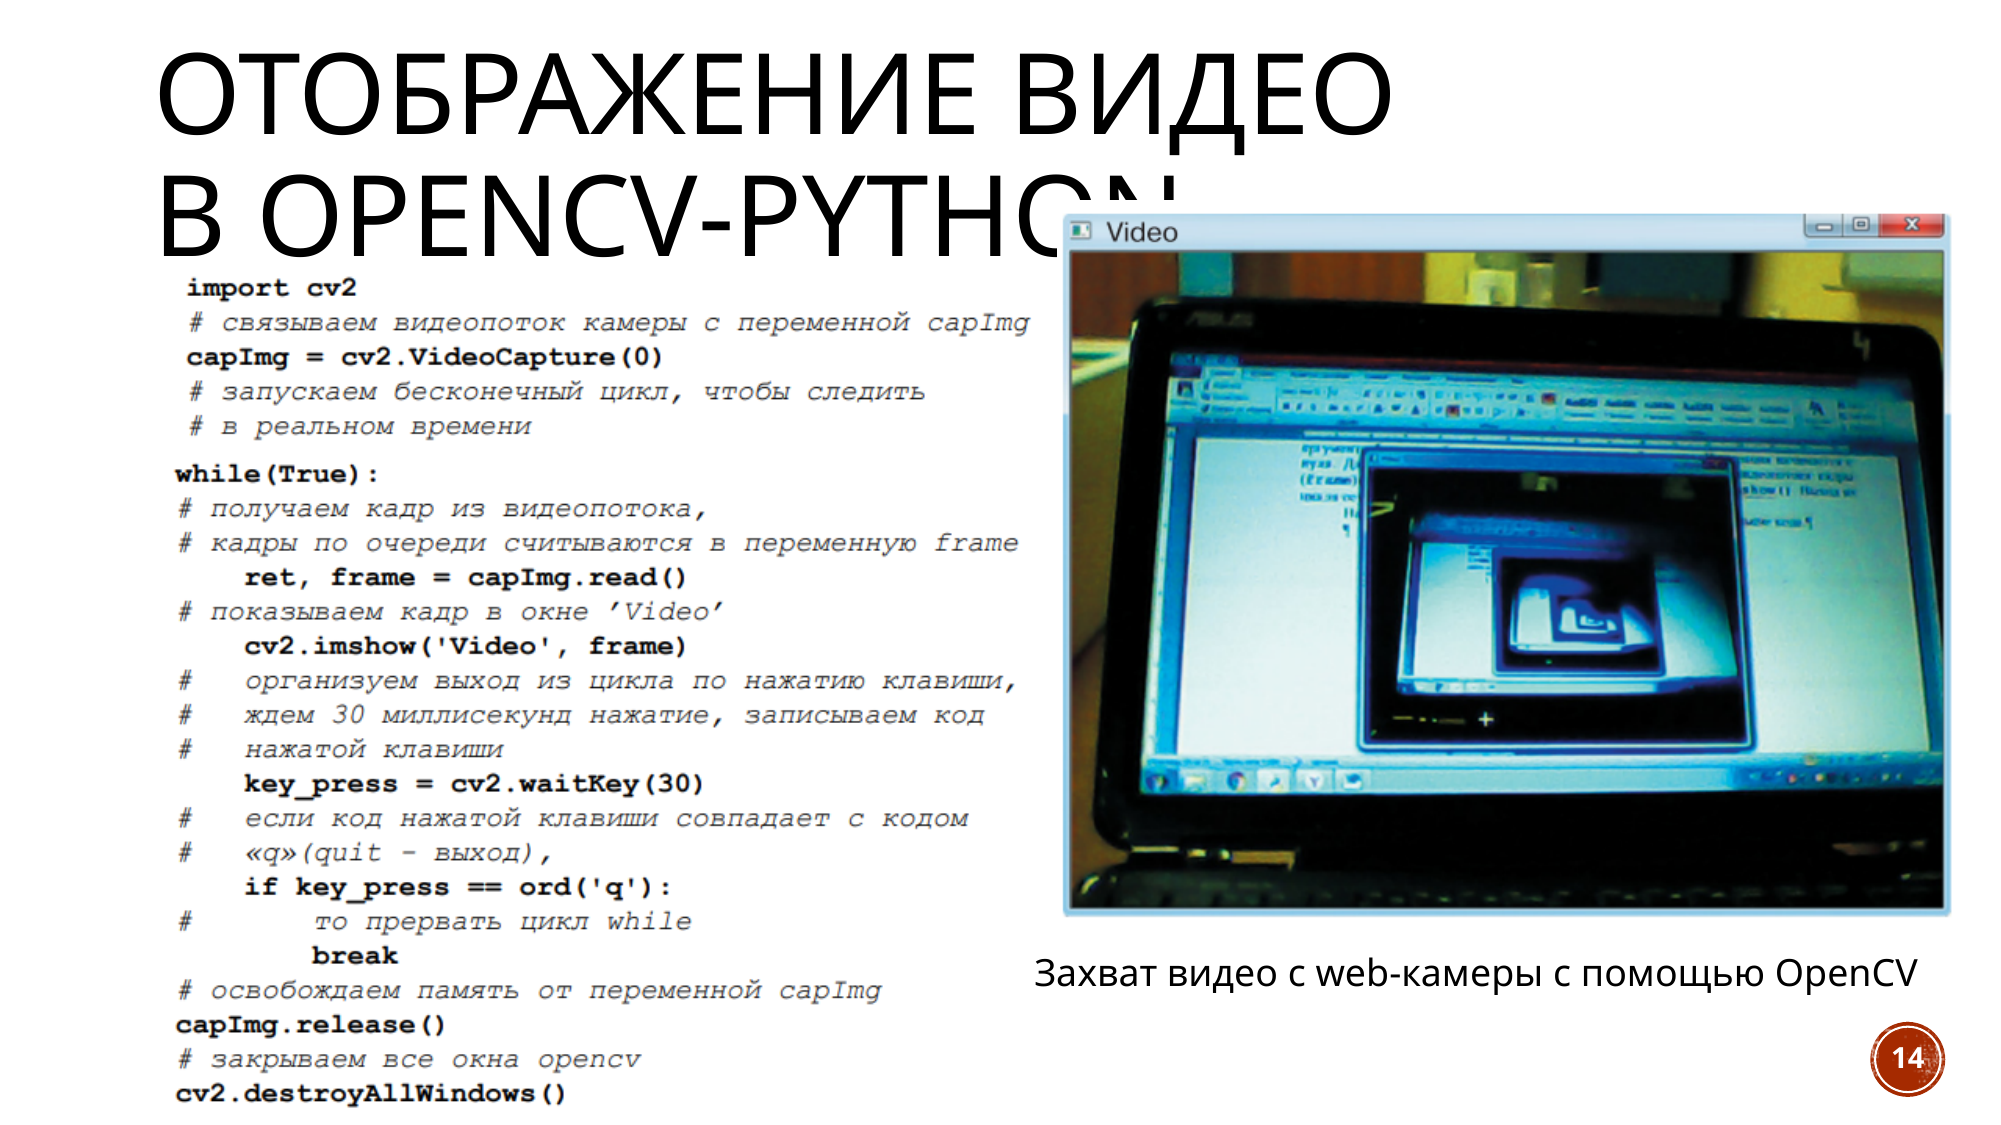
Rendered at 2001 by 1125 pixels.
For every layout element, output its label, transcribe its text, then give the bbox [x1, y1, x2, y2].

slide_number 14 [1855, 1028, 1961, 1089]
title Отображение видео в OpenCV-Python [138, 26, 1458, 291]
text_box Захват видео с web-камеры с помощью OpenCV [1041, 941, 1934, 1002]
picture [157, 200, 1961, 1125]
